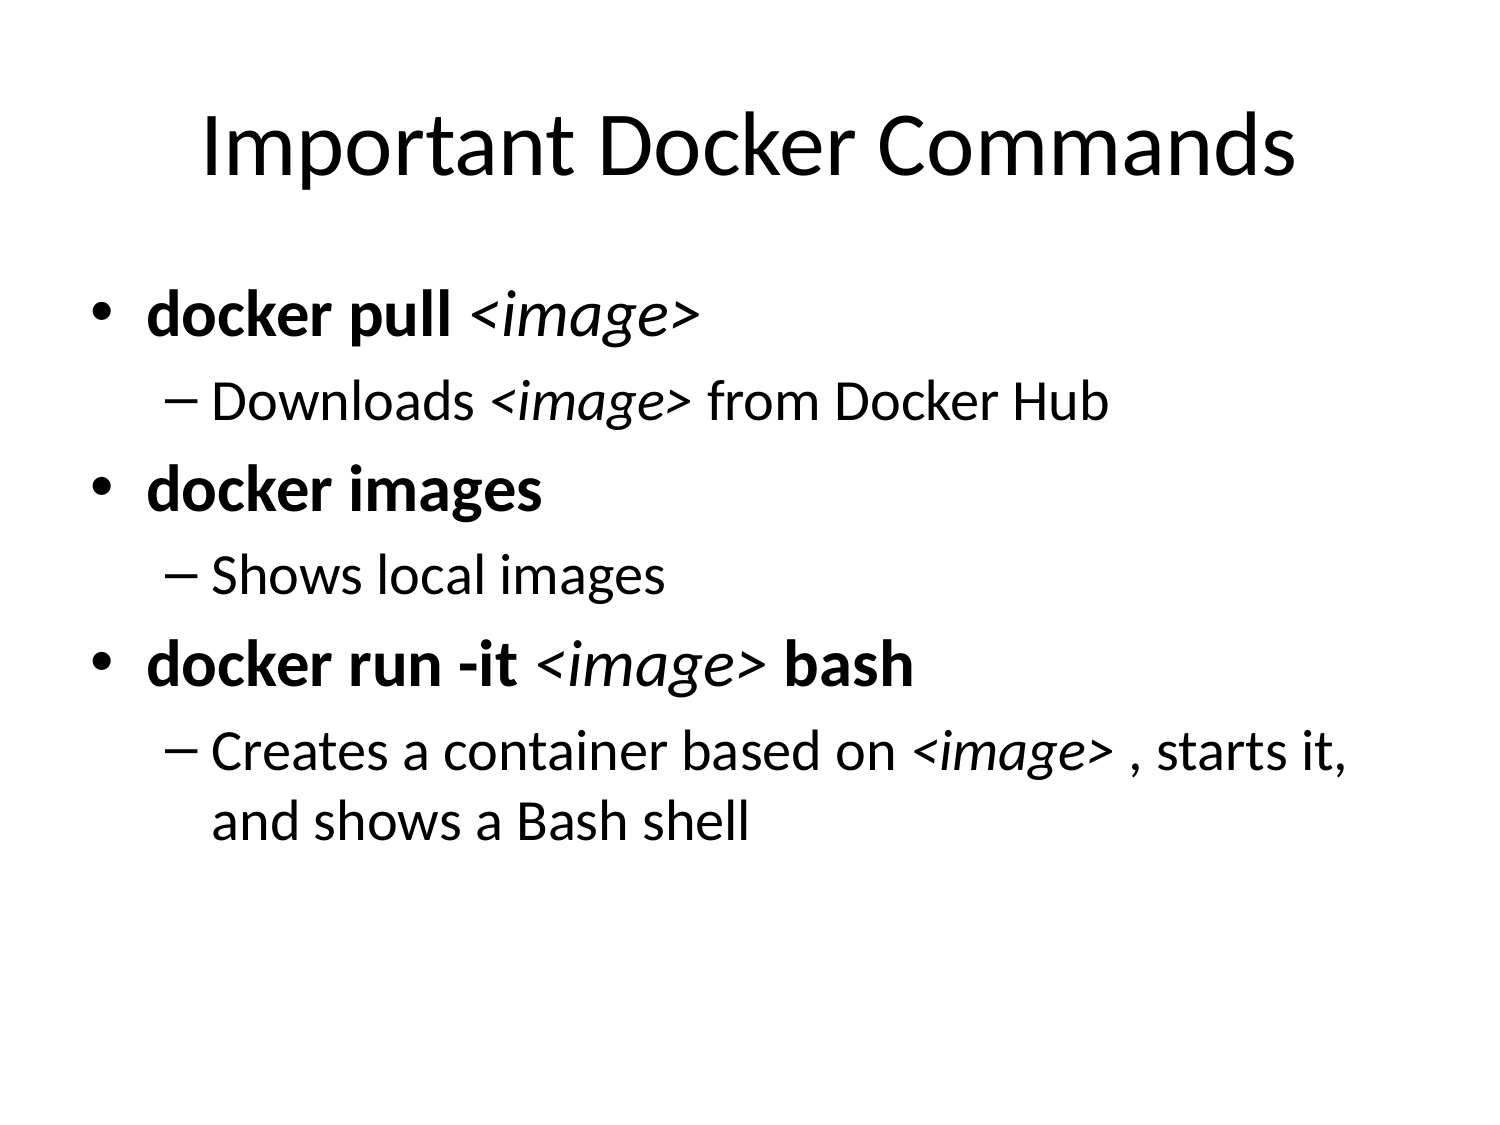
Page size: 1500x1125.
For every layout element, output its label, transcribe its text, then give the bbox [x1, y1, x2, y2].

title Important Docker Commands [75, 45, 1425, 233]
list docker pull <image> Downloads <image> from Docker Hub docker images Shows local images docker run -it <image> bash Creates a container based on <image> , starts it, and shows a Bash shell [75, 262, 1425, 1005]
